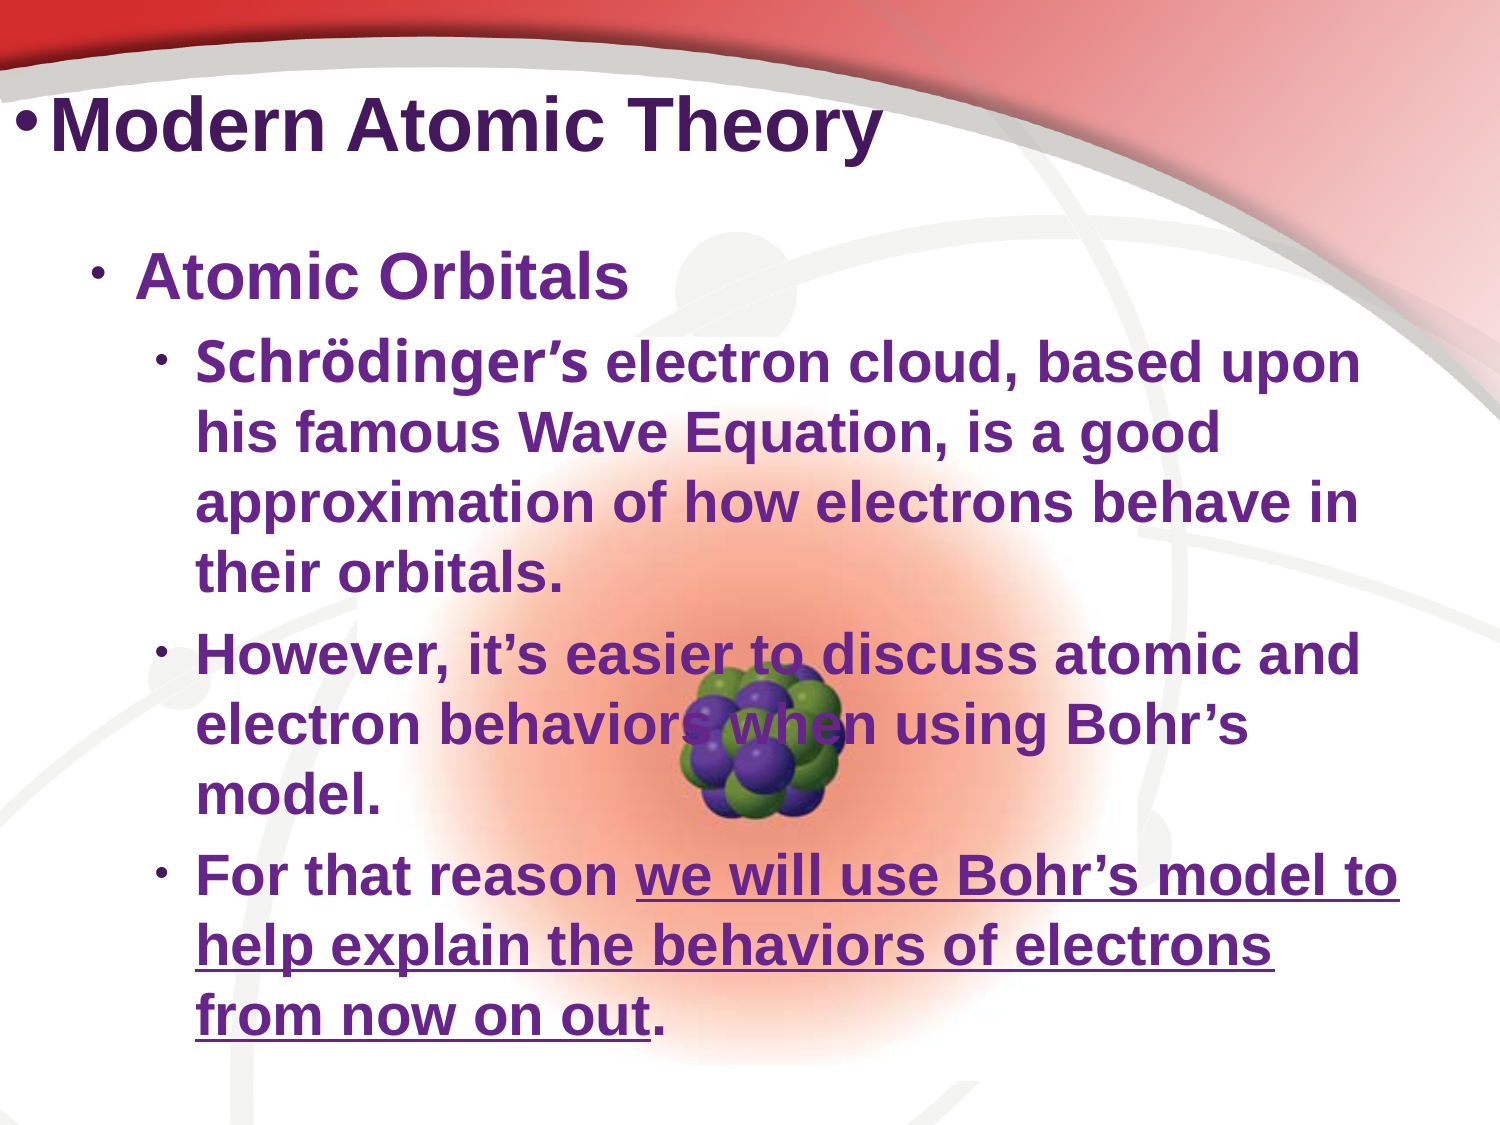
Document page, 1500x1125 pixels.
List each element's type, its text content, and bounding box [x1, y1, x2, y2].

title Modern Atomic Theory [13, 112, 1365, 167]
list Atomic Orbitals Schrödinger’s electron cloud, based upon his famous Wave Equation, is a good approximation of how electrons behave in their orbitals. However, it’s easier to discuss atomic and electron behaviors when using Bohr’s model. For that reason we will use Bohr’s model to help explain the behaviors of electrons from now on out. [74, 224, 1426, 1038]
picture [0, 0, 1500, 1125]
